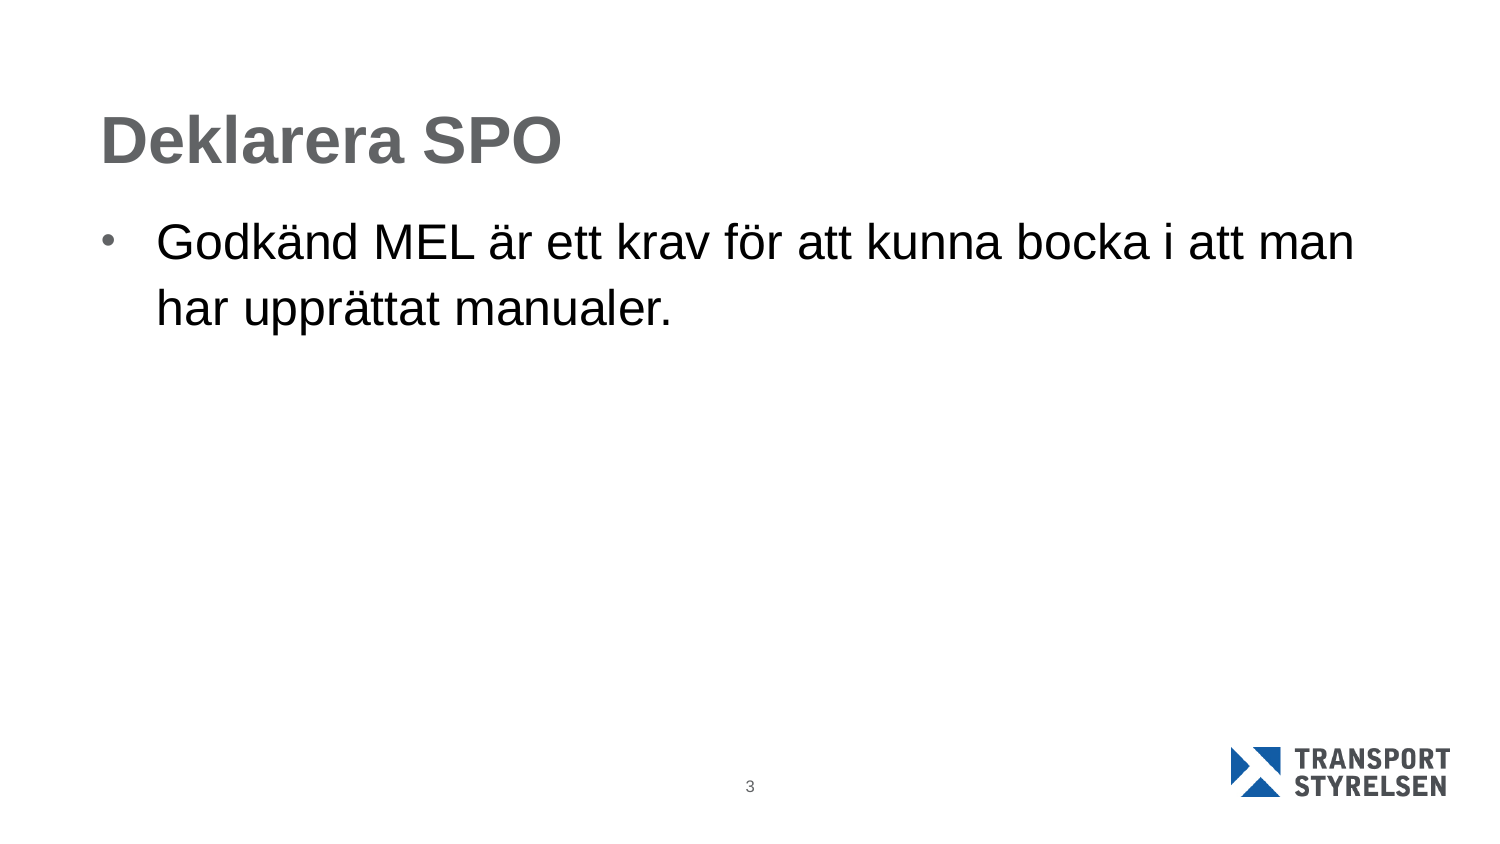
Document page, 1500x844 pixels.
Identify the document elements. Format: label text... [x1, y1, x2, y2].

title Deklarera SPO [85, 89, 1417, 182]
slide_number 3 [643, 775, 858, 796]
list Godkänd MEL är ett krav för att kunna bocka i att man har upprättat manualer. [85, 196, 1417, 704]
picture [1231, 747, 1450, 797]
